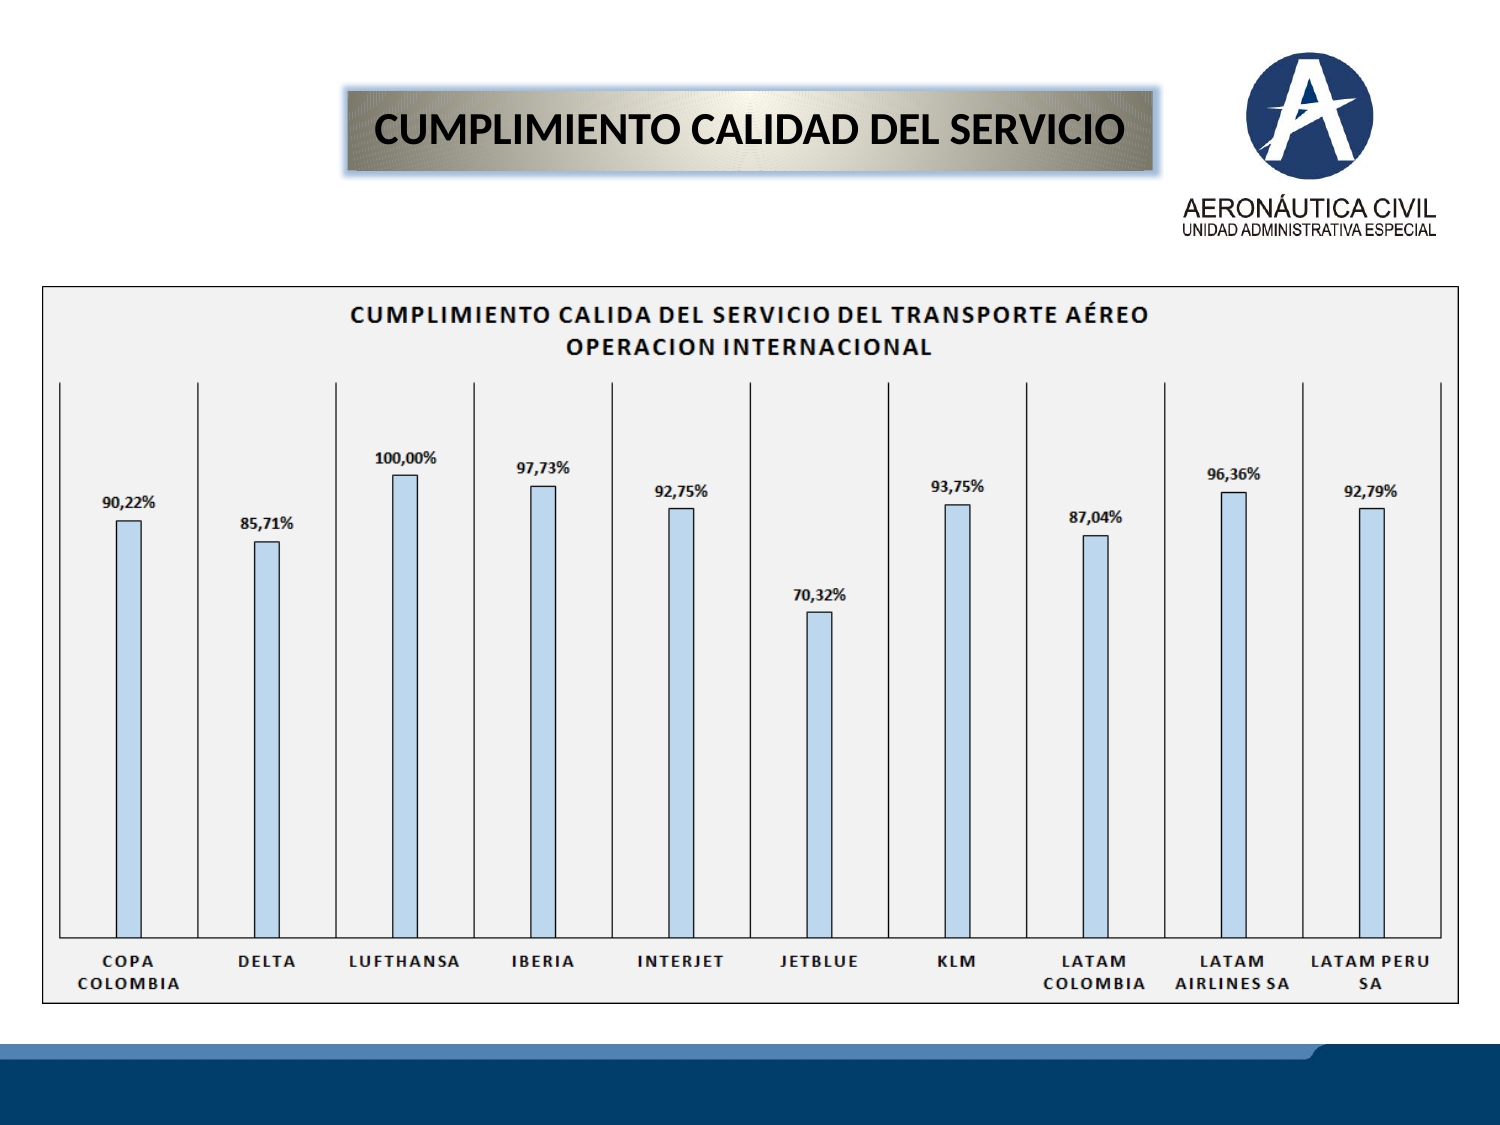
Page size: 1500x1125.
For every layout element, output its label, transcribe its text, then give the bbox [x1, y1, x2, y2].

picture [0, 0, 1500, 1125]
text_box CUMPLIMIENTO CALIDAD DEL SERVICIO [347, 91, 1153, 171]
